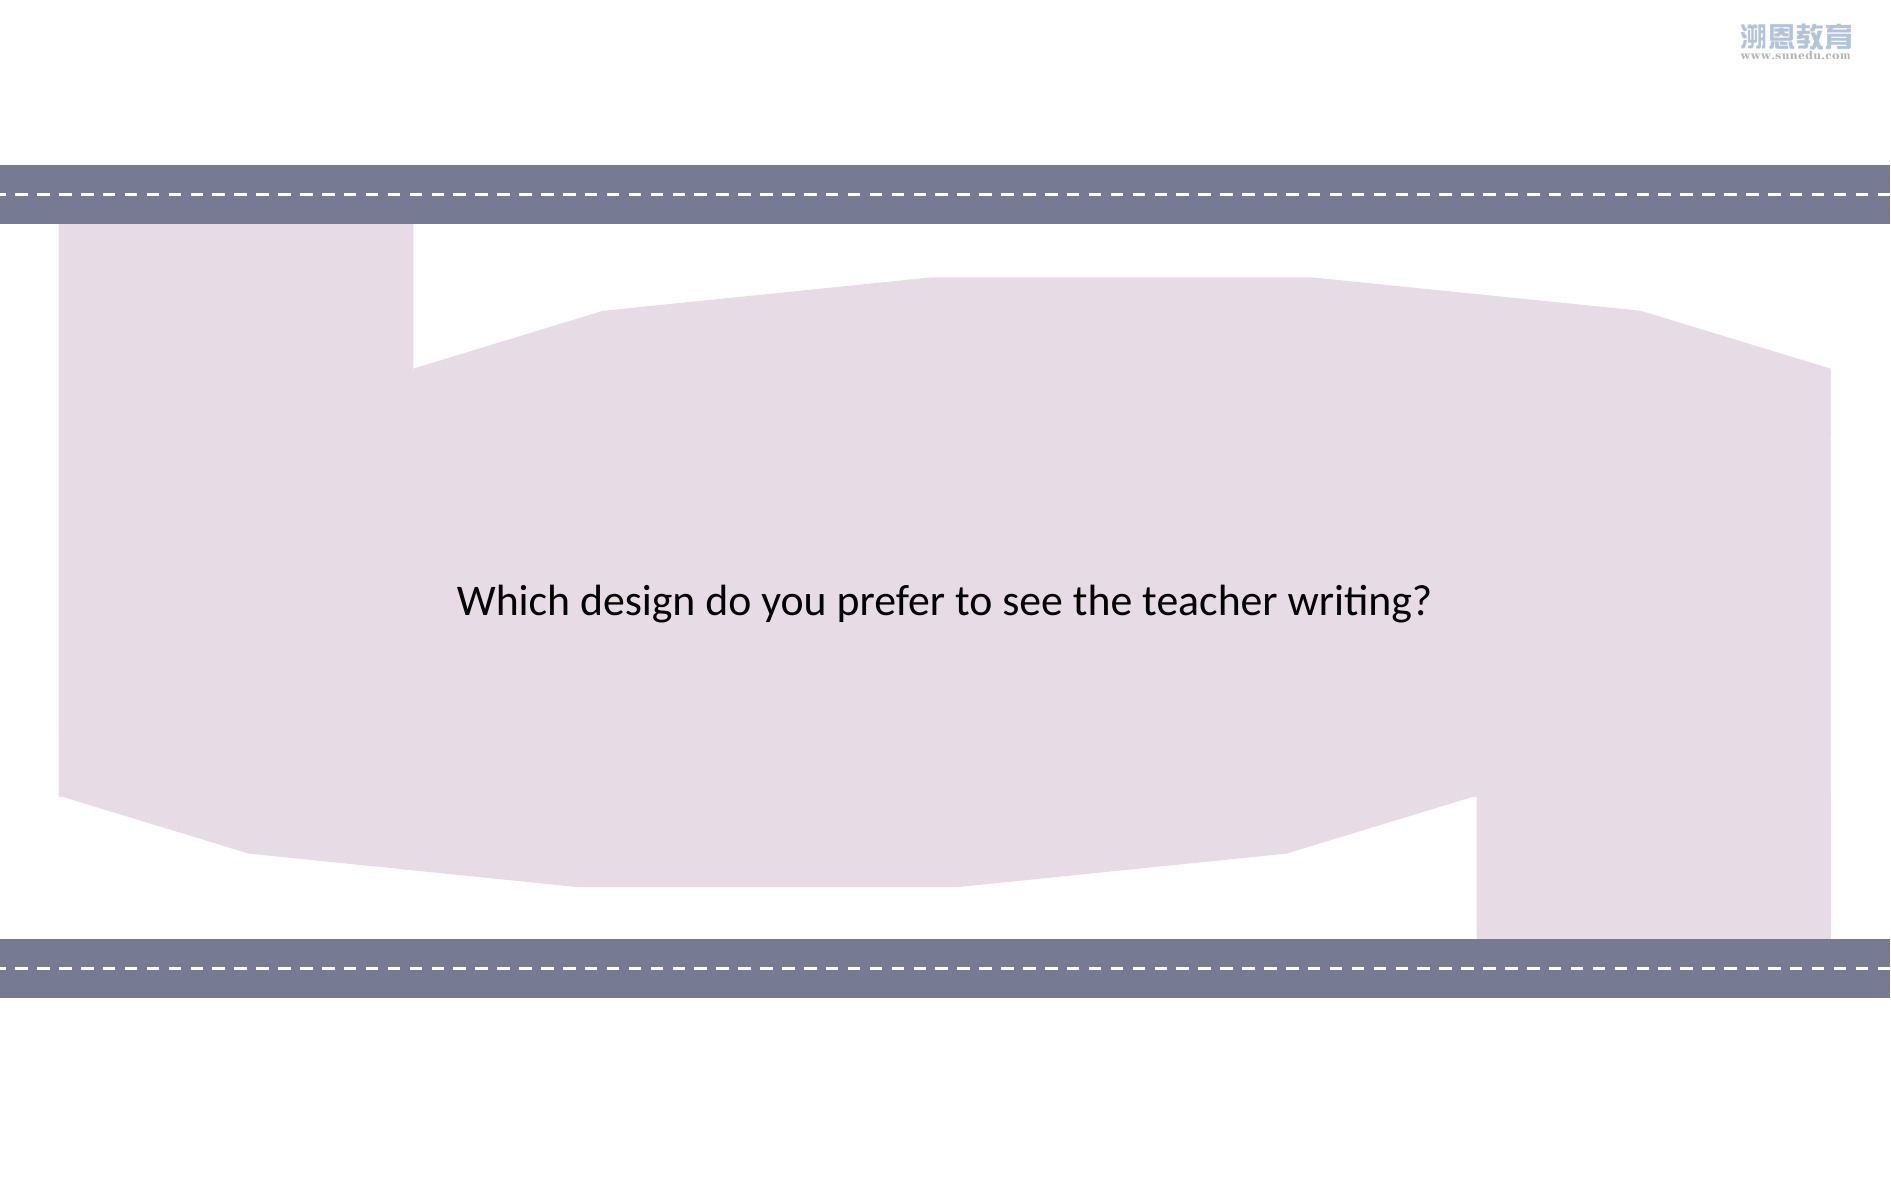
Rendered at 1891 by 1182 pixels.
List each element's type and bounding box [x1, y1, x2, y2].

picture [1740, 23, 1851, 59]
text_box [0, 165, 1891, 999]
